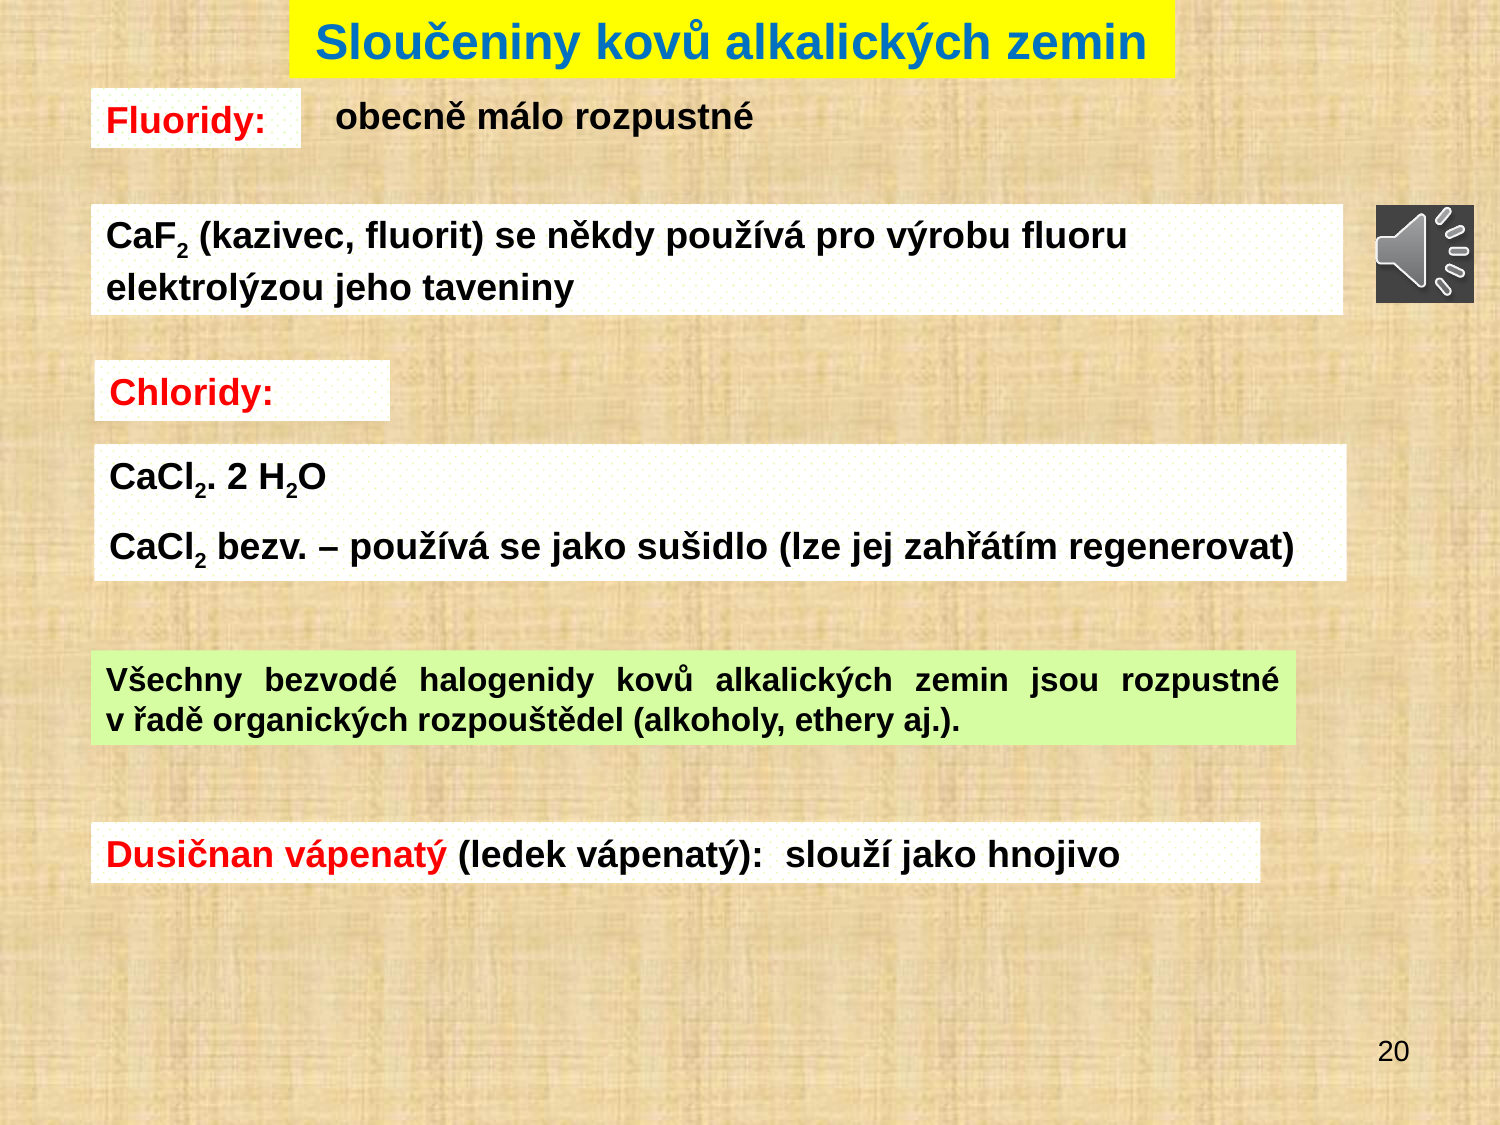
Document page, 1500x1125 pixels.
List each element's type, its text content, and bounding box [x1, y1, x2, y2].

text_box CaCl2. 2 H2O CaCl2 bezv. – používá se jako sušidlo (lze jej zahřátím regenerovat) [94, 444, 1347, 581]
text_box obecně málo rozpustné [320, 85, 1071, 145]
text_box Fluoridy: [91, 88, 301, 148]
picture [0, 0, 1500, 1125]
text_box Chloridy: [94, 360, 390, 421]
text_box CaF2 (kazivec, fluorit) se někdy používá pro výrobu fluoru elektrolýzou jeho taveniny [91, 204, 1344, 315]
text_box Všechny bezvodé halogenidy kovů alkalických zemin jsou rozpustné v řadě organických rozpouštědel (alkoholy, ethery aj.). [91, 650, 1296, 745]
slide_number 20 [1074, 1024, 1426, 1103]
text_box Sloučeniny kovů alkalických zemin [289, 0, 1176, 79]
text_box Dusičnan vápenatý (ledek vápenatý): slouží jako hnojivo [91, 822, 1261, 883]
